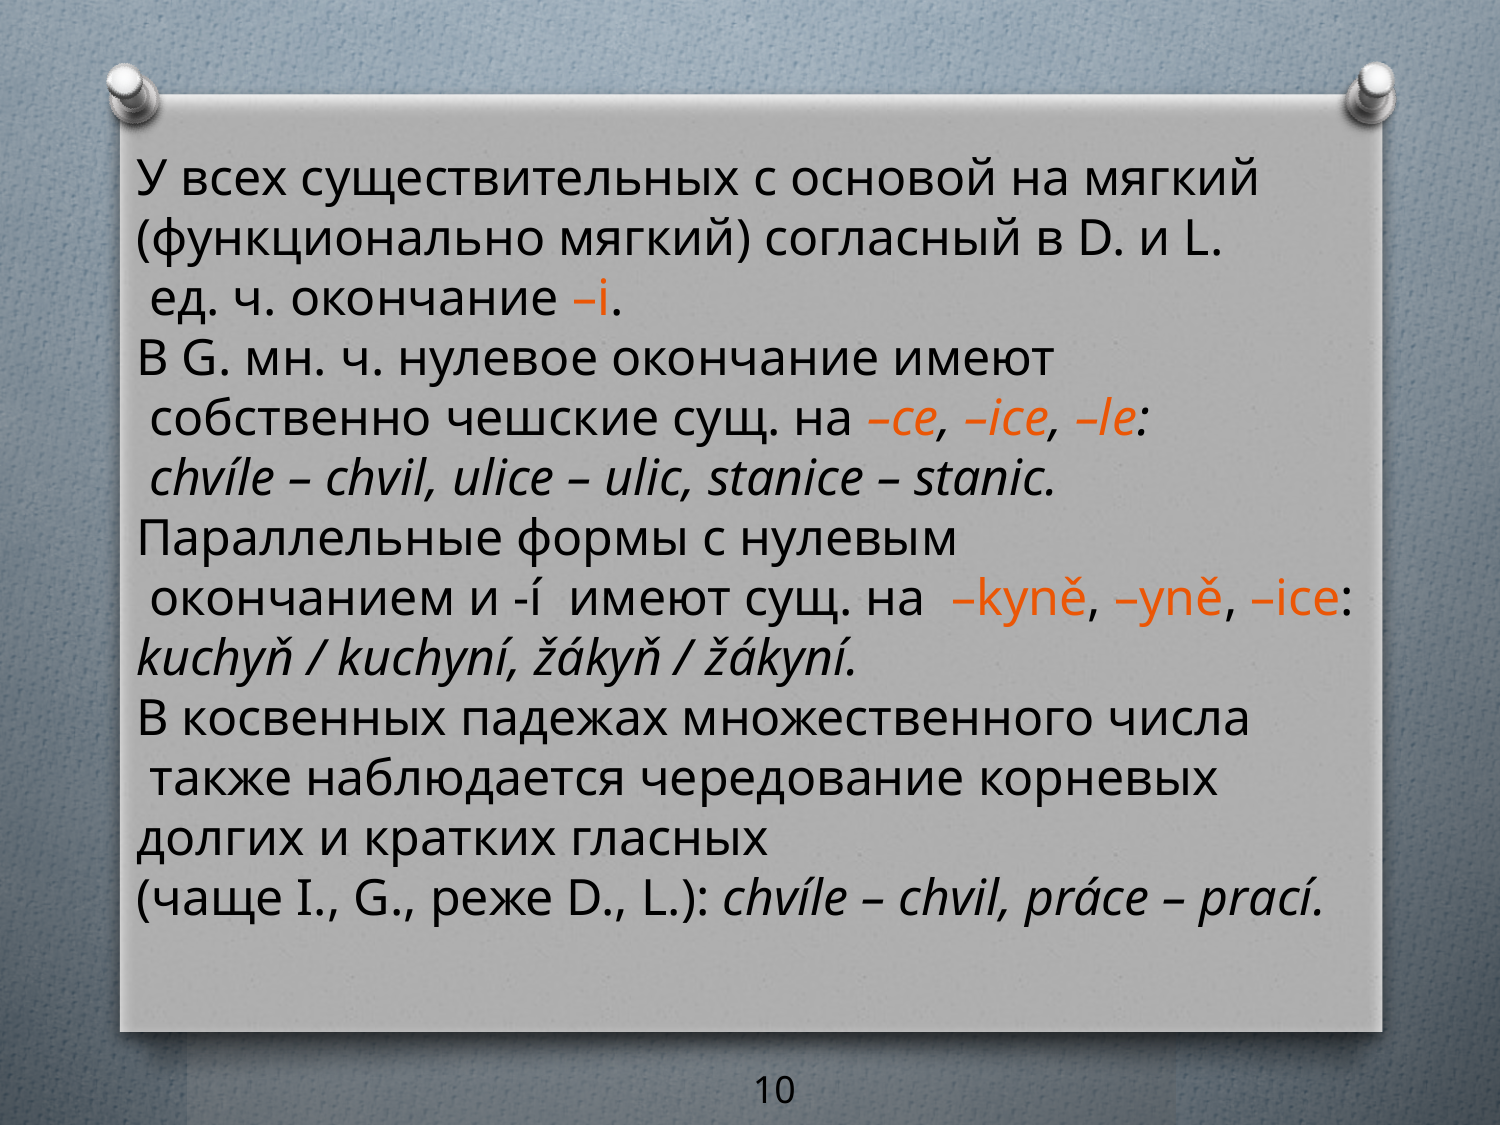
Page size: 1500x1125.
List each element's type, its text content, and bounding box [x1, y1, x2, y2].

text_box 10 [738, 1059, 811, 1119]
picture [75, 29, 198, 138]
picture [1317, 35, 1439, 144]
text_box У всех существительных с основой на мягкий (функционально мягкий) согласный в D. и L. ед. ч. окончание –i. В G. мн. ч. нулевое окончание имеют собственно чешские сущ. на –ce, –ice, –le: chvíle – chvil, ulice – ulic, stanice – stanic. Параллельные формы с нулевым окончанием и -í имеют сущ. на –kyně, –yně, –ice: kuchyň / kuchyní, žákyň / žákyní. В косвенных падежах множественного числа также наблюдается чередование корневых долгих и кратких гласных (чаще I., G., реже D., L.): chvíle – chvil, práce – prаcí. [121, 138, 1383, 994]
